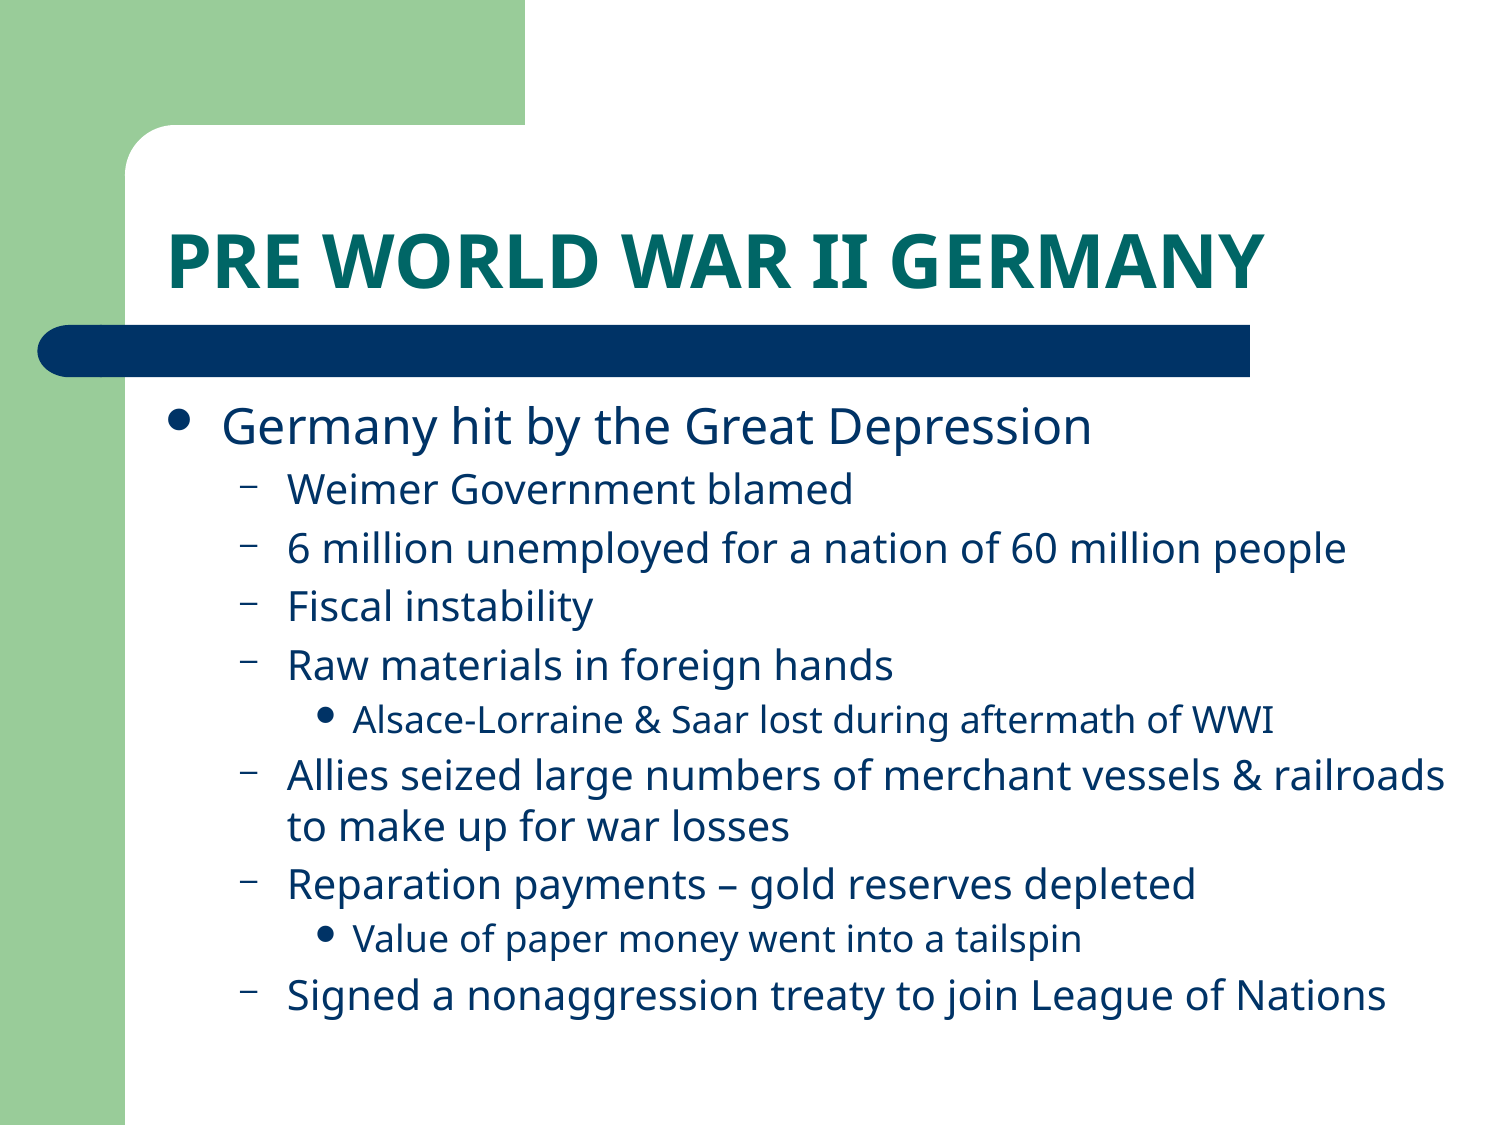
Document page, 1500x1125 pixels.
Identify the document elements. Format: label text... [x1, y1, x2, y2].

title PRE WORLD WAR II GERMANY [149, 124, 1463, 313]
list Germany hit by the Great Depression Weimer Government blamed 6 million unemployed for a nation of 60 million people Fiscal instability Raw materials in foreign hands Alsace-Lorraine & Saar lost during aftermath of WWI Allies seized large numbers of merchant vessels & railroads to make up for war losses Reparation payments – gold reserves depleted Value of paper money went into a tailspin Signed a nonaggression treaty to join League of Nations [149, 387, 1463, 1076]
